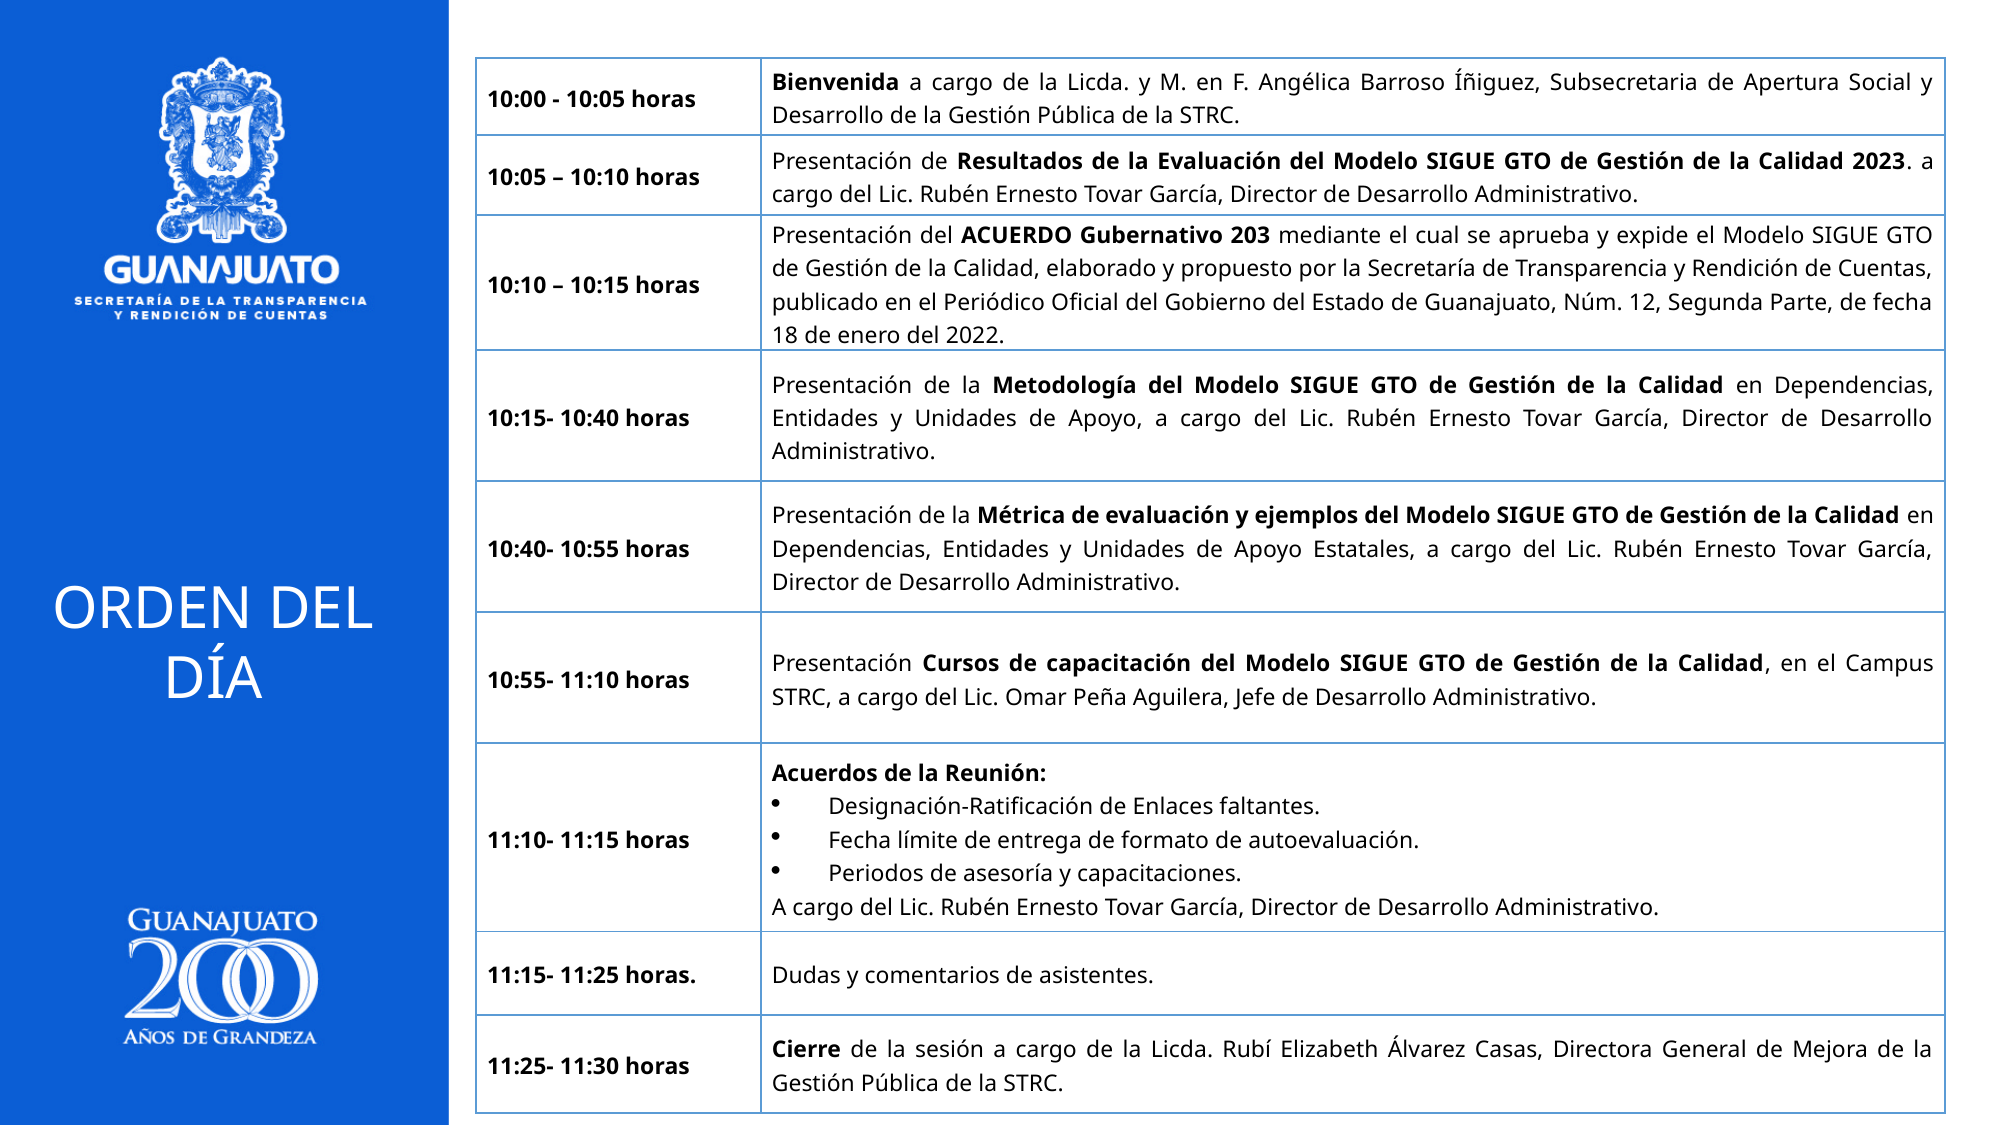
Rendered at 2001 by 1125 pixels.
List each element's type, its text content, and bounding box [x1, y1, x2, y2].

table_cell 11:10- 11:15 horas [477, 744, 760, 931]
table_cell Presentación de la Métrica de evaluación y ejemplos del Modelo SIGUE GTO de Gestión de la Calidad en Dependencias, Entidades y Unidades de Apoyo Estatales, a cargo del Lic. Rubén Ernesto Tovar García, Director de Desarrollo Administrativo. [762, 482, 1944, 611]
table_cell 10:55- 11:10 horas [477, 613, 760, 742]
table_cell 10:40- 10:55 horas [477, 482, 760, 611]
table_cell 10:15- 10:40 horas [477, 351, 760, 480]
table_cell Presentación de Resultados de la Evaluación del Modelo SIGUE GTO de Gestión de la Calidad 2023. a cargo del Lic. Rubén Ernesto Tovar García, Director de Desarrollo Administrativo. [762, 136, 1944, 214]
table_cell Presentación Cursos de capacitación del Modelo SIGUE GTO de Gestión de la Calidad, en el Campus STRC, a cargo del Lic. Omar Peña Aguilera, Jefe de Desarrollo Administrativo. [762, 613, 1944, 742]
table_cell Acuerdos de la Reunión: Designación-Ratificación de Enlaces faltantes. Fecha límite de entrega de formato de autoevaluación. Periodos de asesoría y capacitaciones. A cargo del Lic. Rubén Ernesto Tovar García, Director de Desarrollo Administrativo. [762, 744, 1944, 931]
table_header Bienvenida a cargo de la Licda. y M. en F. Angélica Barroso Íñiguez, Subsecretaria de Apertura Social y Desarrollo de la Gestión Pública de la STRC. [762, 59, 1944, 134]
table_cell 10:05 – 10:10 horas [477, 136, 760, 214]
text_box ORDEN DEL DÍA [0, 562, 446, 718]
picture [0, 0, 2001, 1125]
table_cell Presentación del ACUERDO Gubernativo 203 mediante el cual se aprueba y expide el Modelo SIGUE GTO de Gestión de la Calidad, elaborado y propuesto por la Secretaría de Transparencia y Rendición de Cuentas, publicado en el Periódico Oficial del Gobierno del Estado de Guanajuato, Núm. 12, Segunda Parte, de fecha 18 de enero del 2022. [762, 216, 1944, 349]
table_header 10:00 - 10:05 horas [477, 59, 760, 134]
table_cell Cierre de la sesión a cargo de la Licda. Rubí Elizabeth Álvarez Casas, Directora General de Mejora de la Gestión Pública de la STRC. [762, 1016, 1944, 1112]
table_cell Presentación de la Metodología del Modelo SIGUE GTO de Gestión de la Calidad en Dependencias, Entidades y Unidades de Apoyo, a cargo del Lic. Rubén Ernesto Tovar García, Director de Desarrollo Administrativo. [762, 351, 1944, 480]
table_cell Dudas y comentarios de asistentes. [762, 932, 1944, 1014]
table_cell 10:10 – 10:15 horas [477, 216, 760, 349]
table_cell 11:15- 11:25 horas. [477, 932, 760, 1014]
table_cell 11:25- 11:30 horas [477, 1016, 760, 1112]
